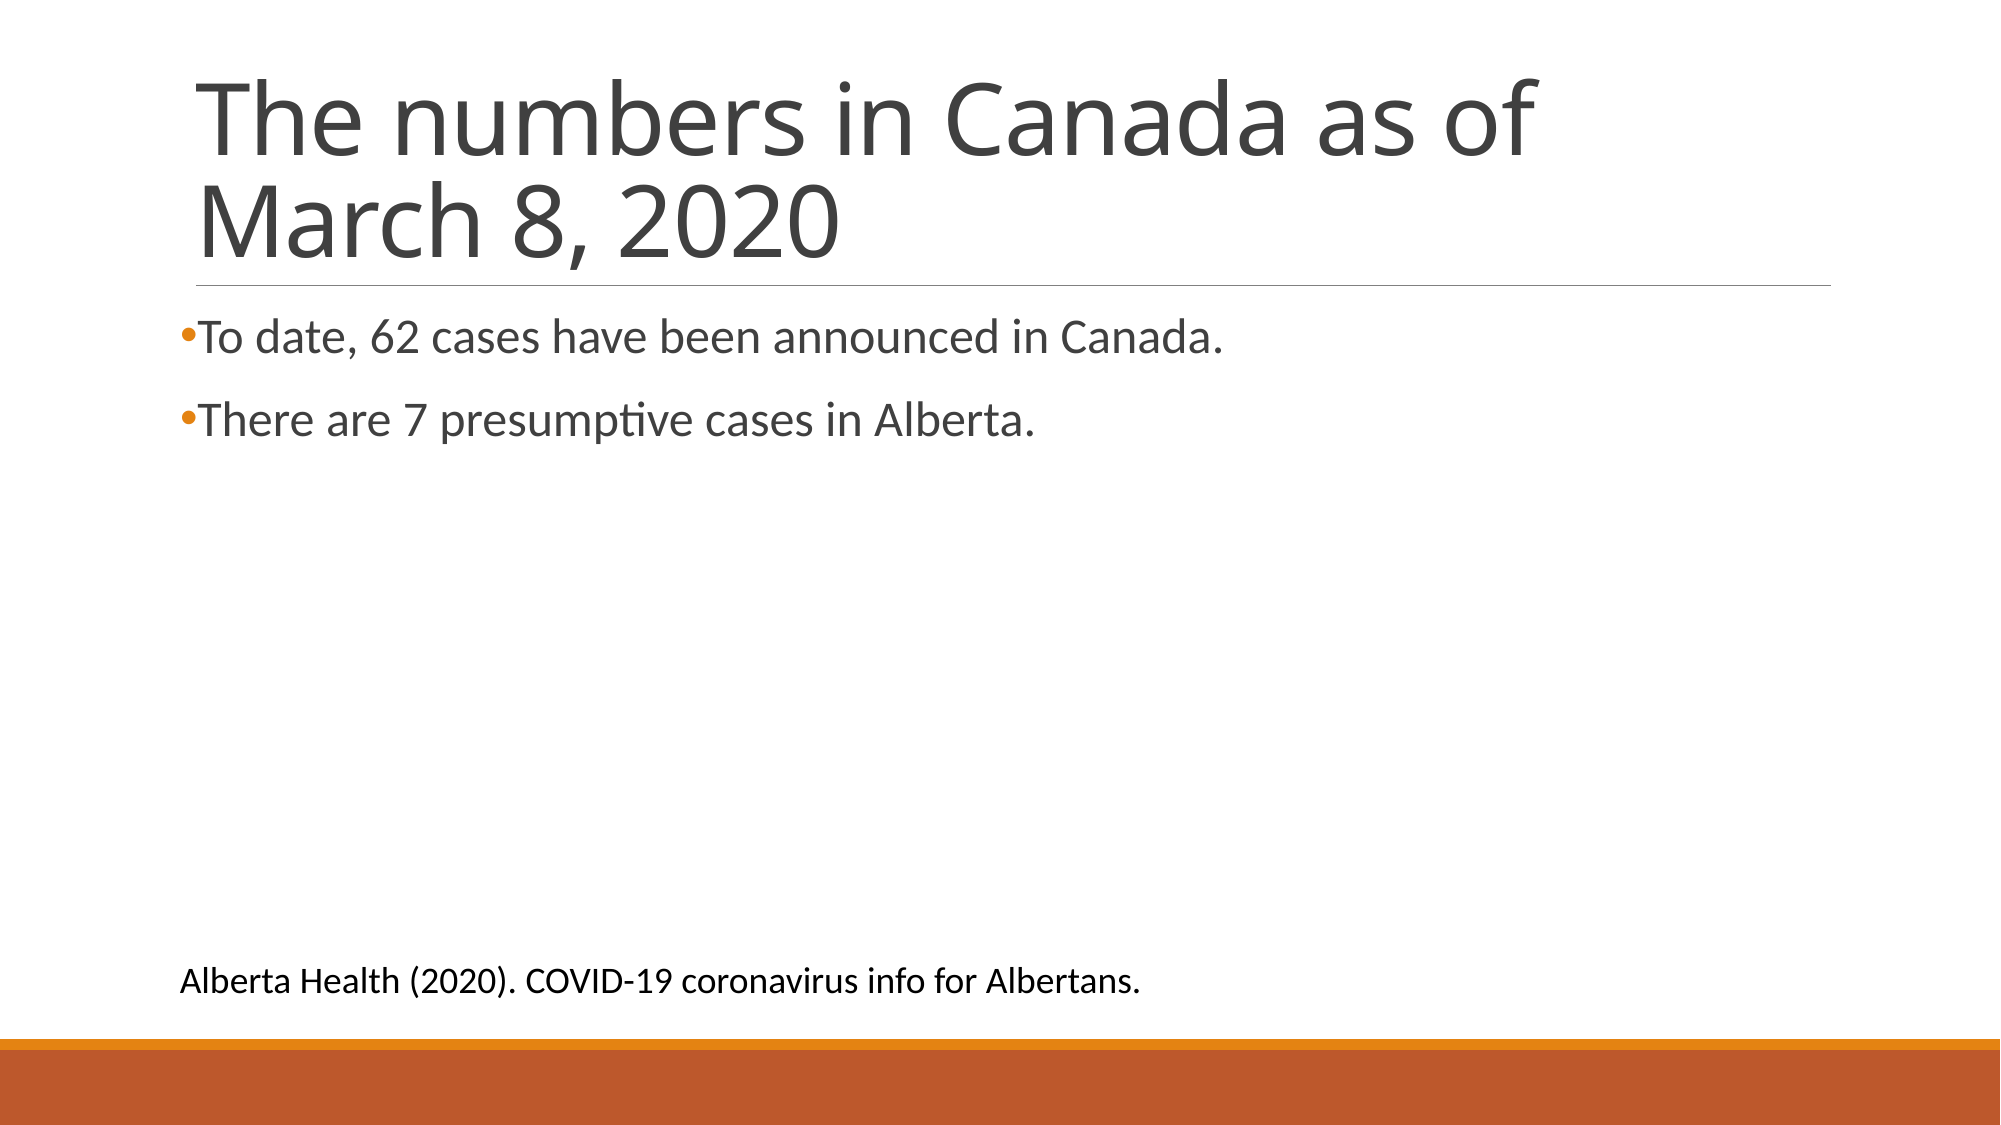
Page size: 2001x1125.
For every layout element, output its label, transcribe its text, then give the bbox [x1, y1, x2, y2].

title The numbers in Canada as of March 8, 2020 [180, 47, 1830, 285]
text_box Alberta Health (2020). COVID-19 coronavirus info for Albertans. [164, 948, 1371, 1009]
list To date, 62 cases have been announced in Canada. There are 7 presumptive cases in Alberta. [180, 302, 1830, 963]
